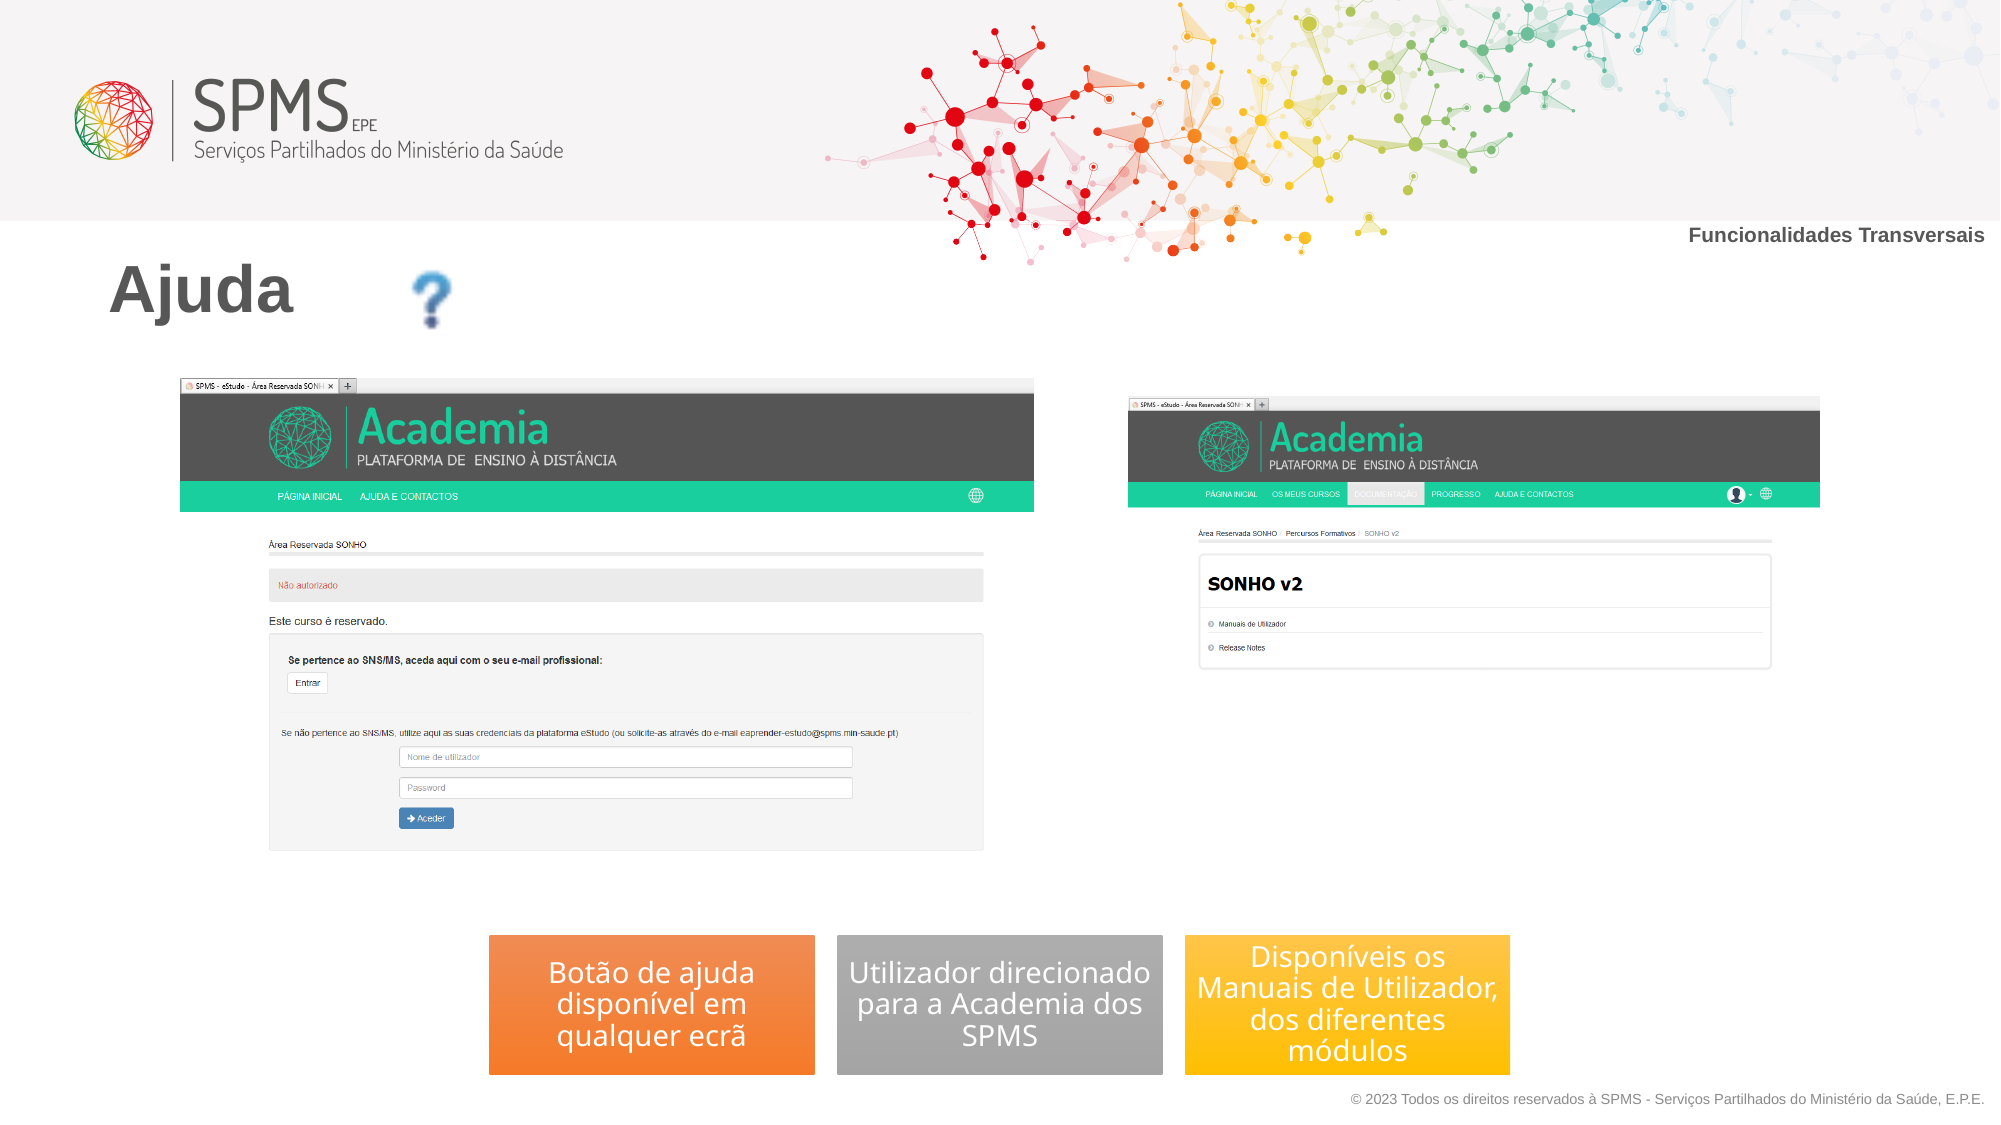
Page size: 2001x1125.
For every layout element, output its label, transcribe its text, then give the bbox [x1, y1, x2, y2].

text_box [46, 935, 1954, 1075]
text_box © 2023 Todos os direitos reservados à SPMS - Serviços Partilhados do Ministério da Saúde, E.P.E. [977, 1068, 2000, 1125]
picture [180, 378, 1034, 885]
picture [403, 261, 471, 345]
text_box Funcionalidades Transversais [1501, 204, 2000, 264]
picture [0, 0, 2000, 283]
picture [1128, 396, 1820, 722]
text_box Ajuda [93, 247, 1055, 357]
